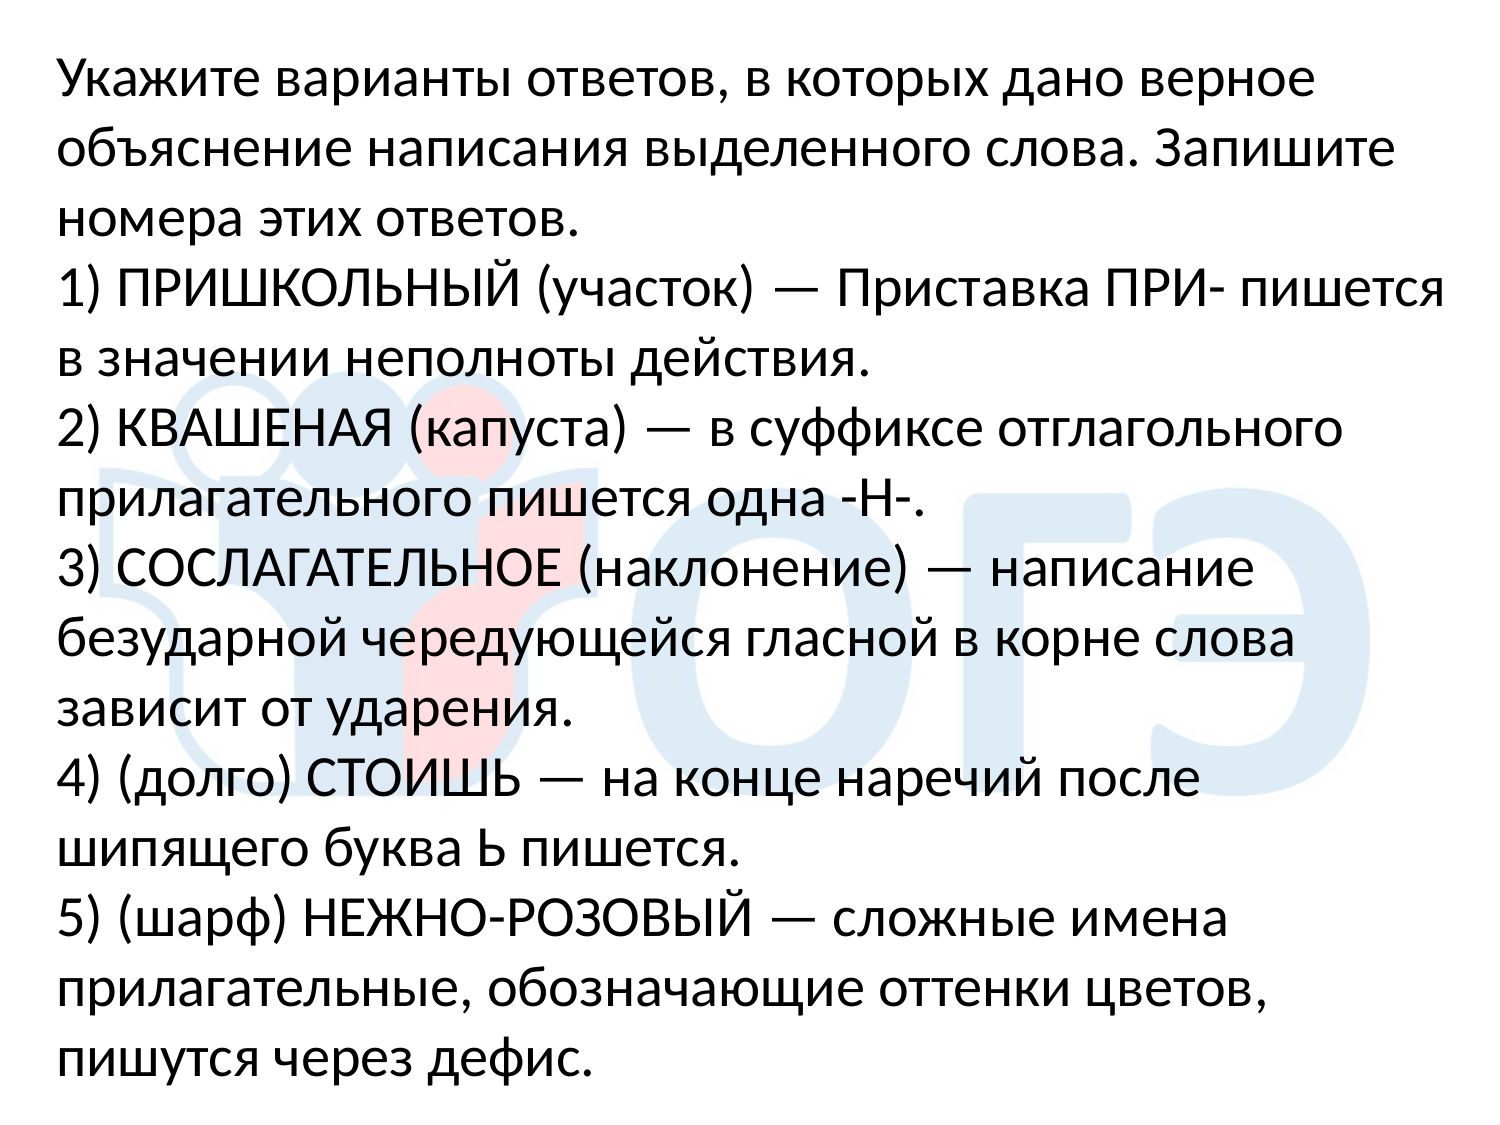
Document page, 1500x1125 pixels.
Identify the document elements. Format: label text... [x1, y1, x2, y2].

text_box Укажите варианты ответов, в которых дано верное объяснение написания выделенного слова. Запишите номера этих ответов. 1) ПРИШКОЛЬНЫЙ (участок) — Приставка ПРИ- пишется в значении неполноты действия. 2) КВАШЕНАЯ (капуста) — в суффиксе отглагольного прилагательного пишется одна -Н-. 3) СОСЛАГАТЕЛЬНОЕ (наклонение) — написание безударной чередующейся гласной в корне слова зависит от ударения. 4) (долго) СТОИШЬ — на конце наречий после шипящего буква Ь пишется. 5) (шарф) НЕЖНО-РОЗОВЫЙ — сложные имена прилагательные, обозначающие оттенки цветов, пишутся через дефис. [41, 30, 1471, 1096]
